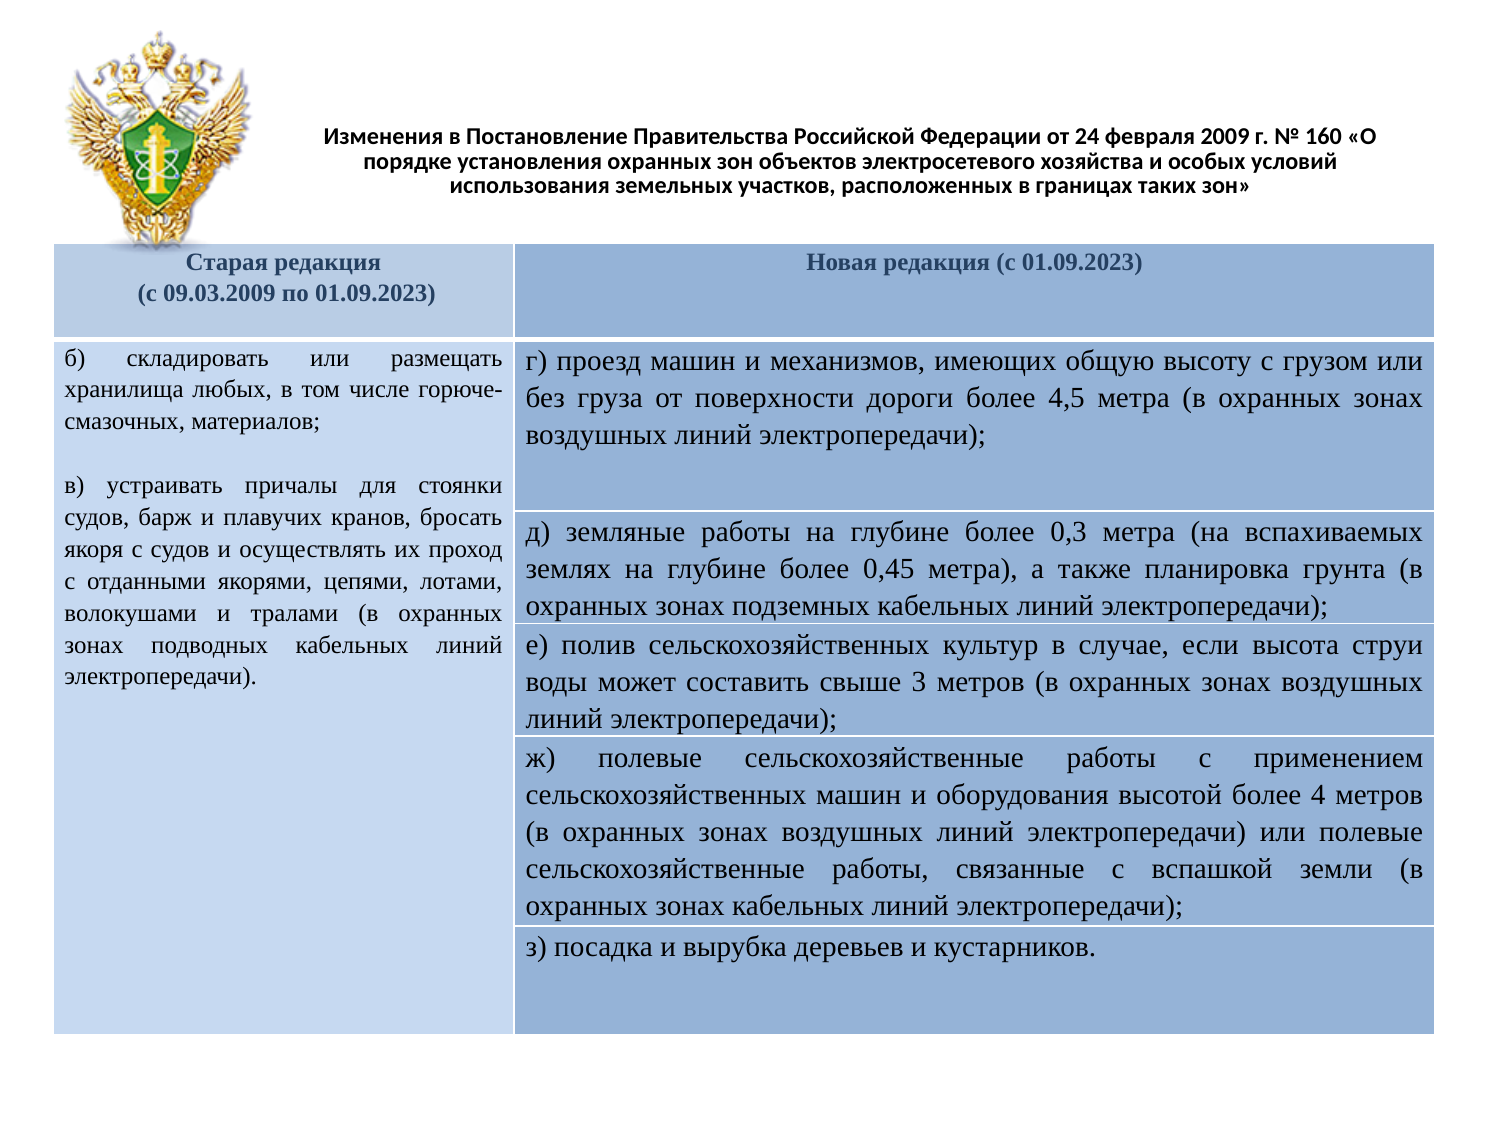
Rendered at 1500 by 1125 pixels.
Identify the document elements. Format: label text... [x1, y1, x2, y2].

table_cell е) полив сельскохозяйственных культур в случае, если высота струи воды может составить свыше 3 метров (в охранных зонах воздушных линий электропередачи); [515, 624, 1434, 735]
table_cell д) земляные работы на глубине более 0,3 метра (на вспахиваемых землях на глубине более 0,45 метра), а также планировка грунта (в охранных зонах подземных кабельных линий электропередачи); [515, 512, 1434, 623]
table_cell ж) полевые сельскохозяйственные работы с применением сельскохозяйственных машин и оборудования высотой более 4 метров (в охранных зонах воздушных линий электропередачи) или полевые сельскохозяйственные работы, связанные с вспашкой земли (в охранных зонах кабельных линий электропередачи); [515, 737, 1434, 925]
table_cell б) складировать или размещать хранилища любых, в том числе горюче-смазочных, материалов; в) устраивать причалы для стоянки судов, барж и плавучих кранов, бросать якоря с судов и осуществлять их проход с отданными якорями, цепями, лотами, волокушами и тралами (в охранных зонах подводных кабельных линий электропередачи). [54, 342, 513, 1034]
table_cell г) проезд машин и механизмов, имеющих общую высоту с грузом или без груза от поверхности дороги более 4,5 метра (в охранных зонах воздушных линий электропередачи); [515, 342, 1434, 510]
table_header Старая редакция (с 09.03.2009 по 01.09.2023) [54, 244, 513, 337]
table_header Новая редакция (с 01.09.2023) [515, 244, 1434, 337]
picture [64, 30, 256, 255]
table_cell з) посадка и вырубка деревьев и кустарников. [515, 927, 1434, 1034]
title Изменения в Постановление Правительства Российской Федерации от 24 февраля 2009 г. № 160 «О порядке установления охранных зон объектов электросетевого хозяйства и особых условий использования земельных участков, расположенных в границах таких зон» [277, 45, 1425, 233]
